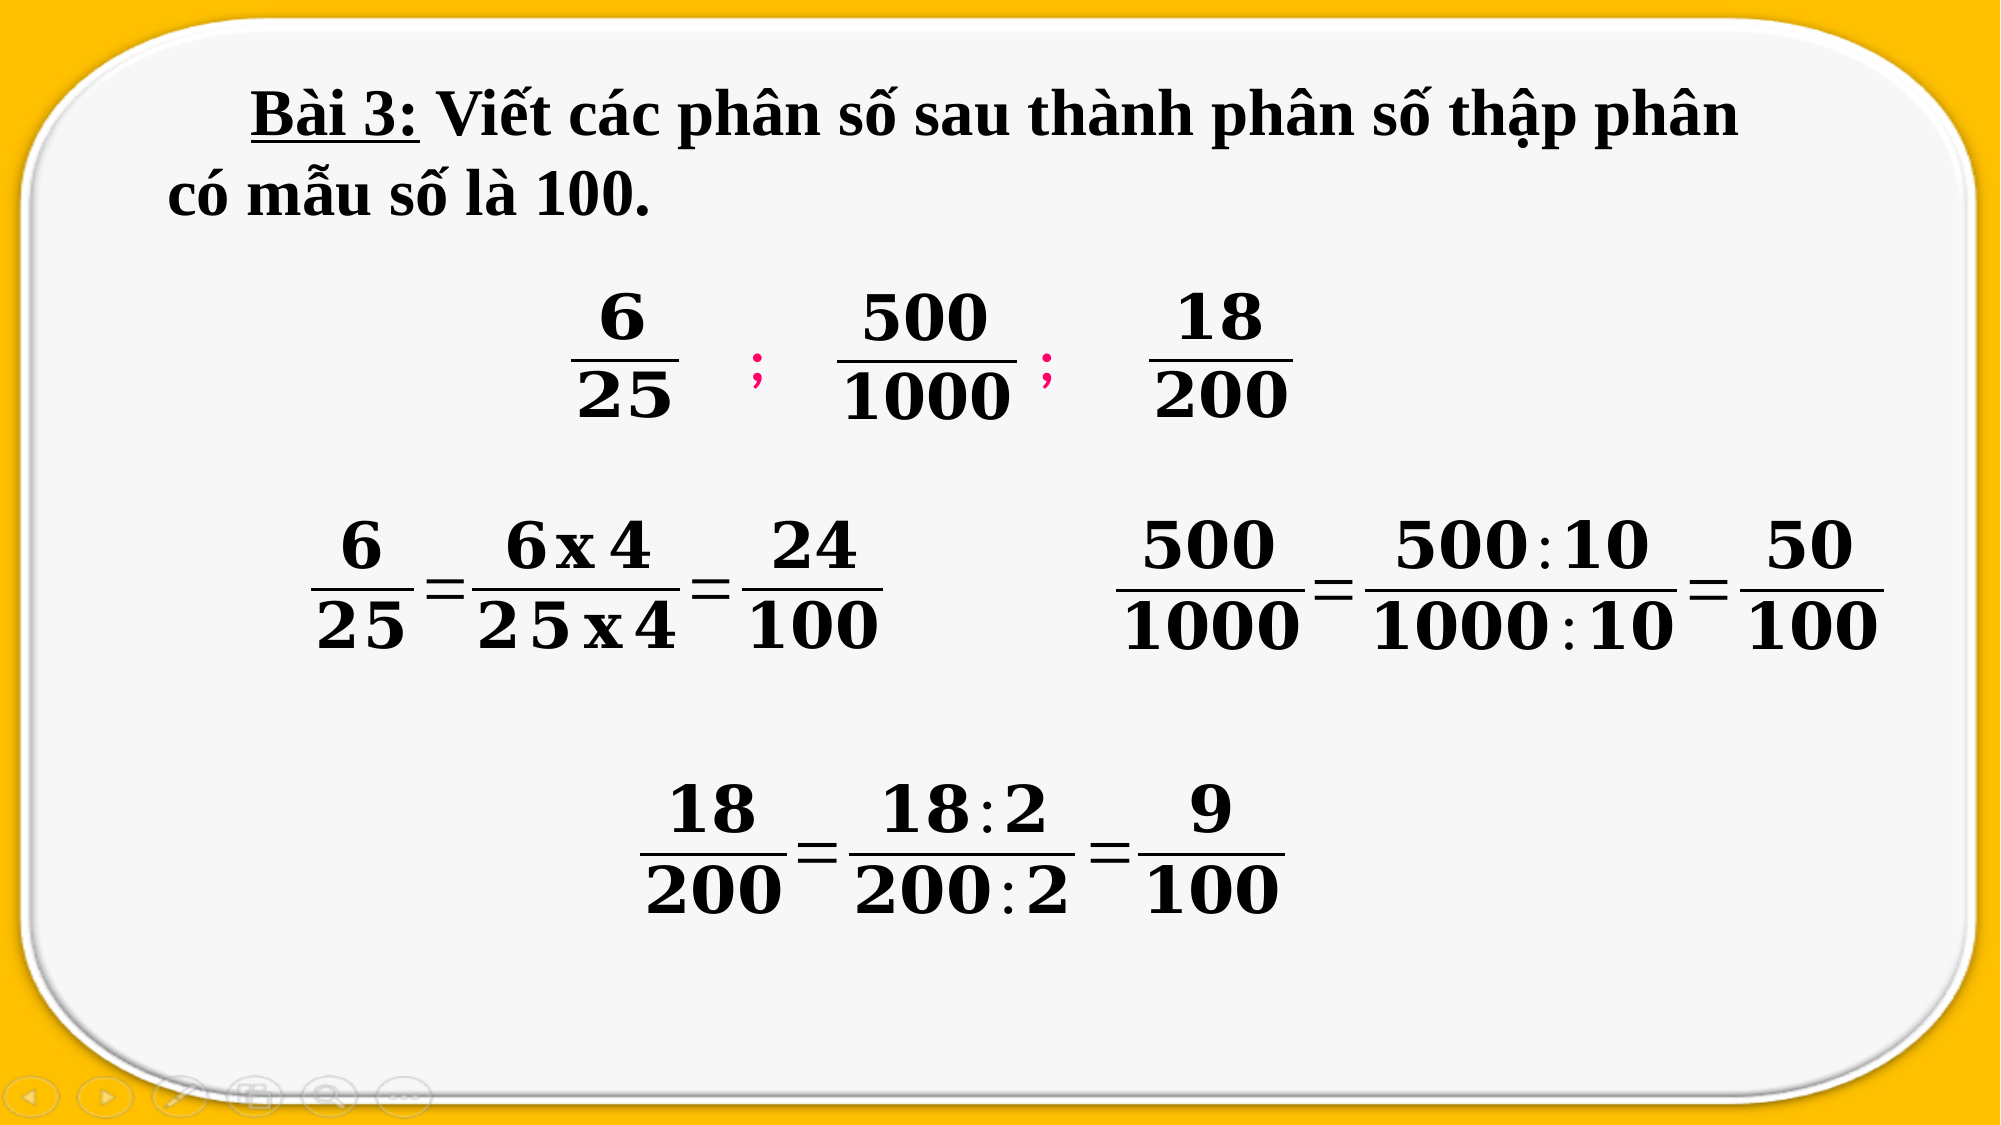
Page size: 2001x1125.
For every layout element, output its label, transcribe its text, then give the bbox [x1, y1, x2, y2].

text_box Bài 3: Viết các phân số sau thành phân số thập phân có mẫu số là 100. [152, 61, 1810, 237]
text_box ; [1023, 316, 1070, 401]
picture [0, 0, 2001, 1125]
text_box ; [734, 316, 781, 401]
